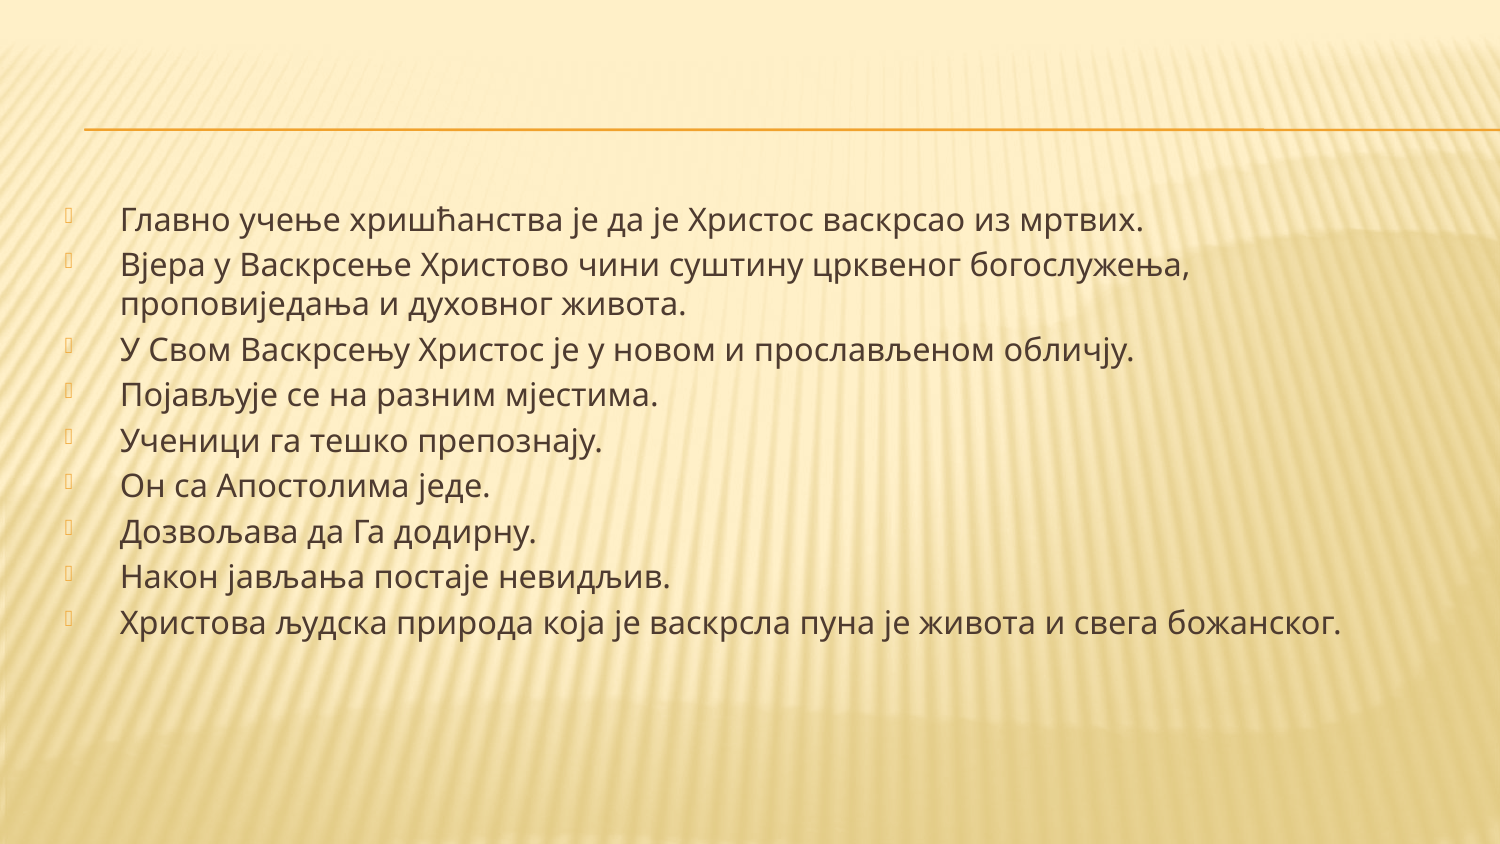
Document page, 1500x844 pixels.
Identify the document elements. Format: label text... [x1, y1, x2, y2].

list Главно учење хришћанства је да је Христос васкрсао из мртвих. Вјера у Васкрсење Христово чини суштину црквеног богослужења, проповиједања и духовног живота. У Свом Васкрсењу Христос је у новом и прослављеном обличју. Појављује се на разним мјестима. Ученици га тешко препознају. Он са Апостолима једе. Дозвољава да Га додирну. Након јављања постаје невидљив. Христова људска природа која је васкрсла пуна је живота и свега божанског. [50, 191, 1375, 685]
